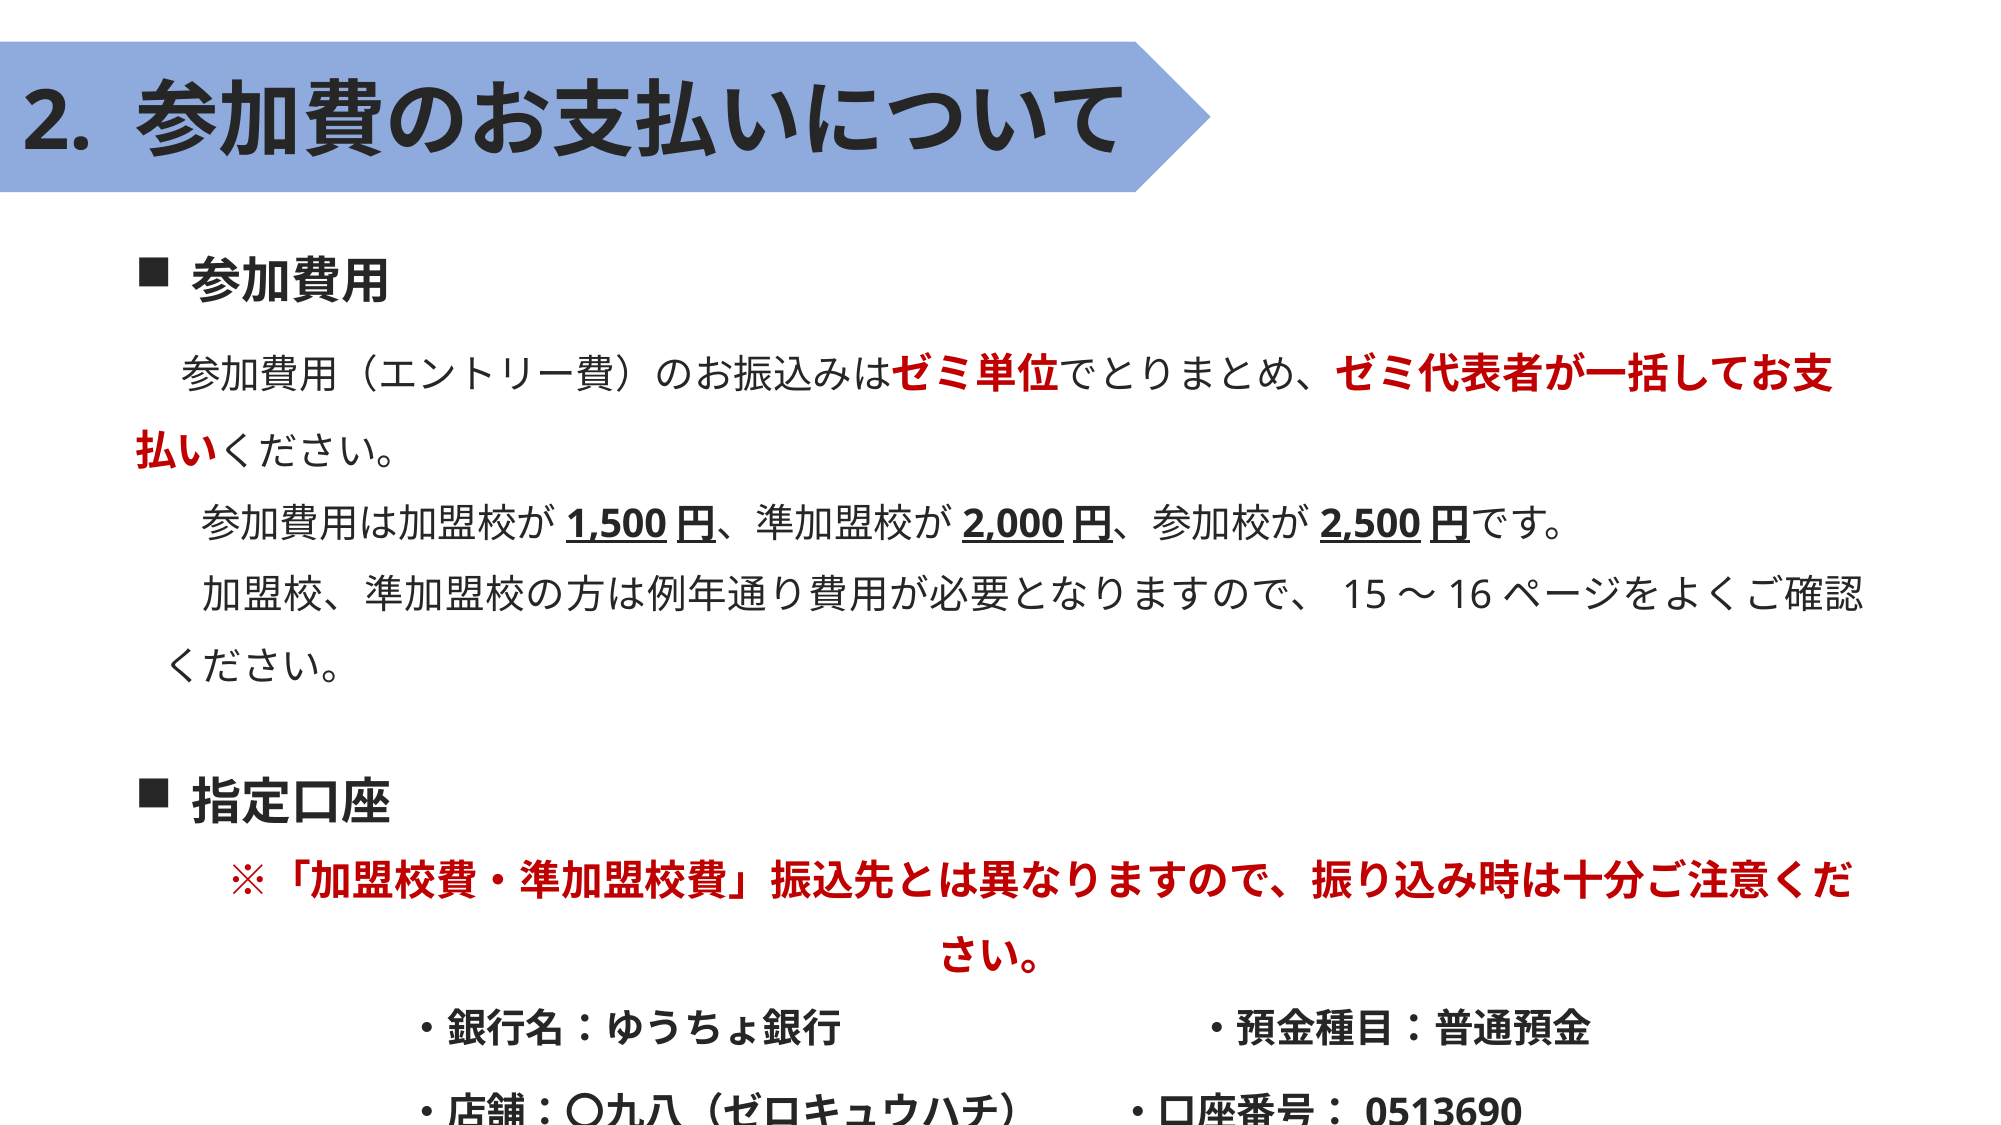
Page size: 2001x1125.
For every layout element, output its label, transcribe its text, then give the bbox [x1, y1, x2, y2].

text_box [0, 42, 1210, 192]
text_box 参加費用 参加費用（エントリー費）のお振込みはゼミ単位でとりまとめ、ゼミ代表者が一括してお支払いください。 参加費用は加盟校が1,500円、準加盟校が2,000円、参加校が2,500円です。 加盟校、準加盟校の方は例年通り費用が必要となりますので、15～16ページをよくご確認ください。 指定口座 ※「加盟校費・準加盟校費」振込先とは異なりますので、振り込み時は十分ご注意ください。 ・銀行名：ゆうちょ銀行 ・預金種目：普通預金 ・店舗：〇九八（ゼロキュウハチ） ・口座番号：0513690 ・店番：098 ・口座名義：日本学生経済ゼミナール関東部会 [120, 211, 1880, 1125]
